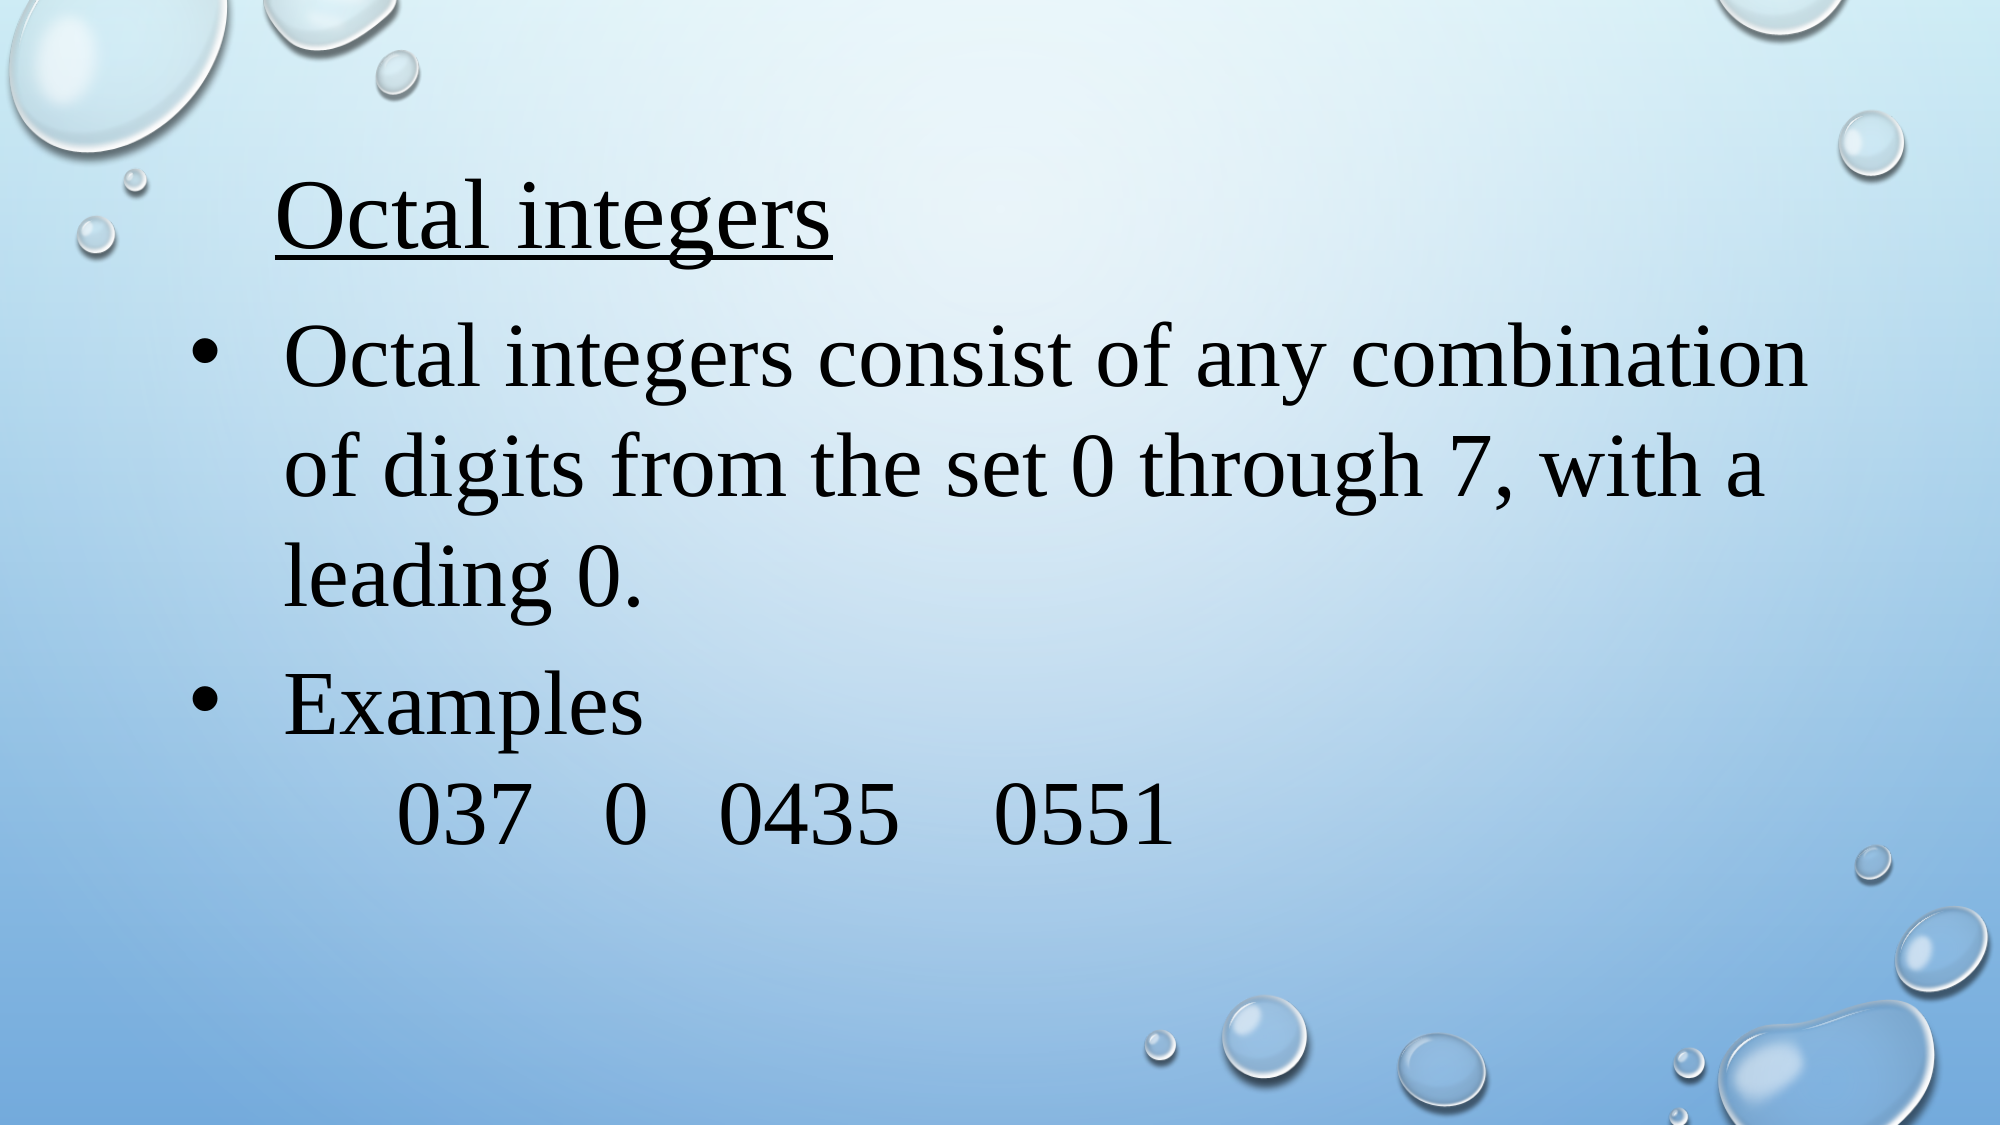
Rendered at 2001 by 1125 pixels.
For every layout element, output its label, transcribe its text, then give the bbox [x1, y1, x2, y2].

text_box Octal integers [259, 141, 1194, 277]
picture [0, 0, 2000, 1125]
text_box Octal integers consist of any combination of digits from the set 0 through 7, with a leading 0. [174, 287, 1828, 632]
text_box Examples 037 0 0435 0551 [174, 635, 1828, 871]
